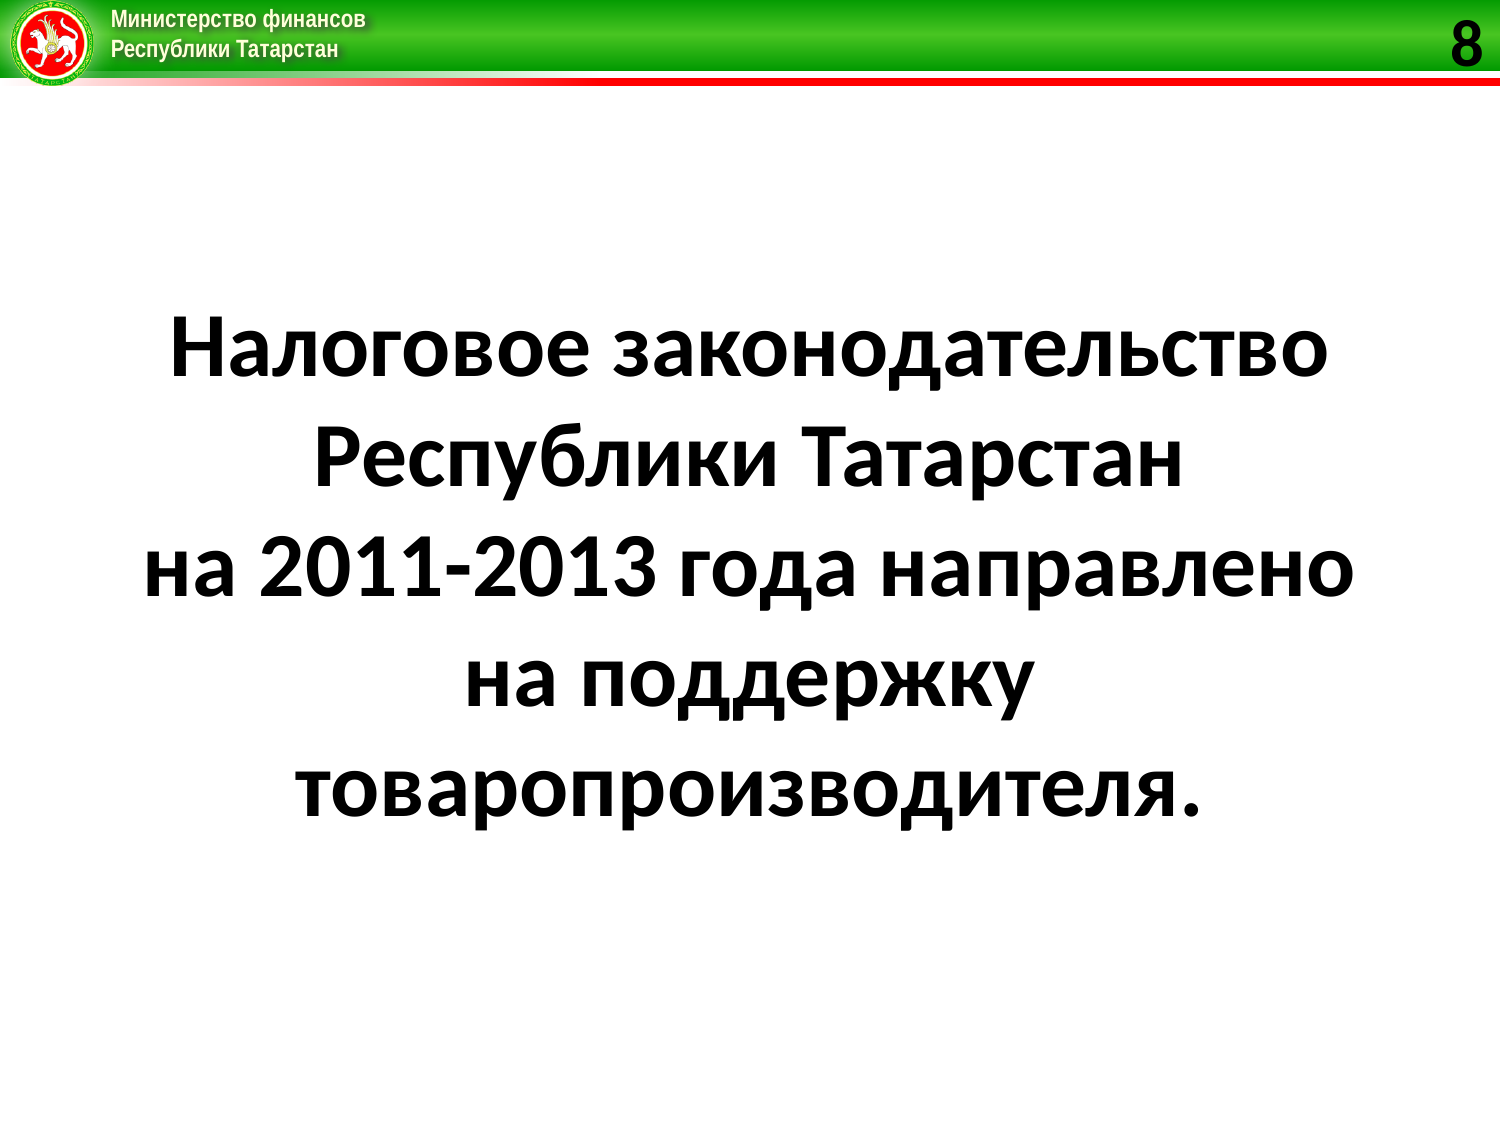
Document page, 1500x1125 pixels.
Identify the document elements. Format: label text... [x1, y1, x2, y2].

text_box 8 [1435, 0, 1500, 80]
picture [10, 0, 94, 86]
text_box Налоговое законодательство Республики Татарстан на 2011-2013 года направлено на поддержку товаропроизводителя. [123, 277, 1377, 842]
